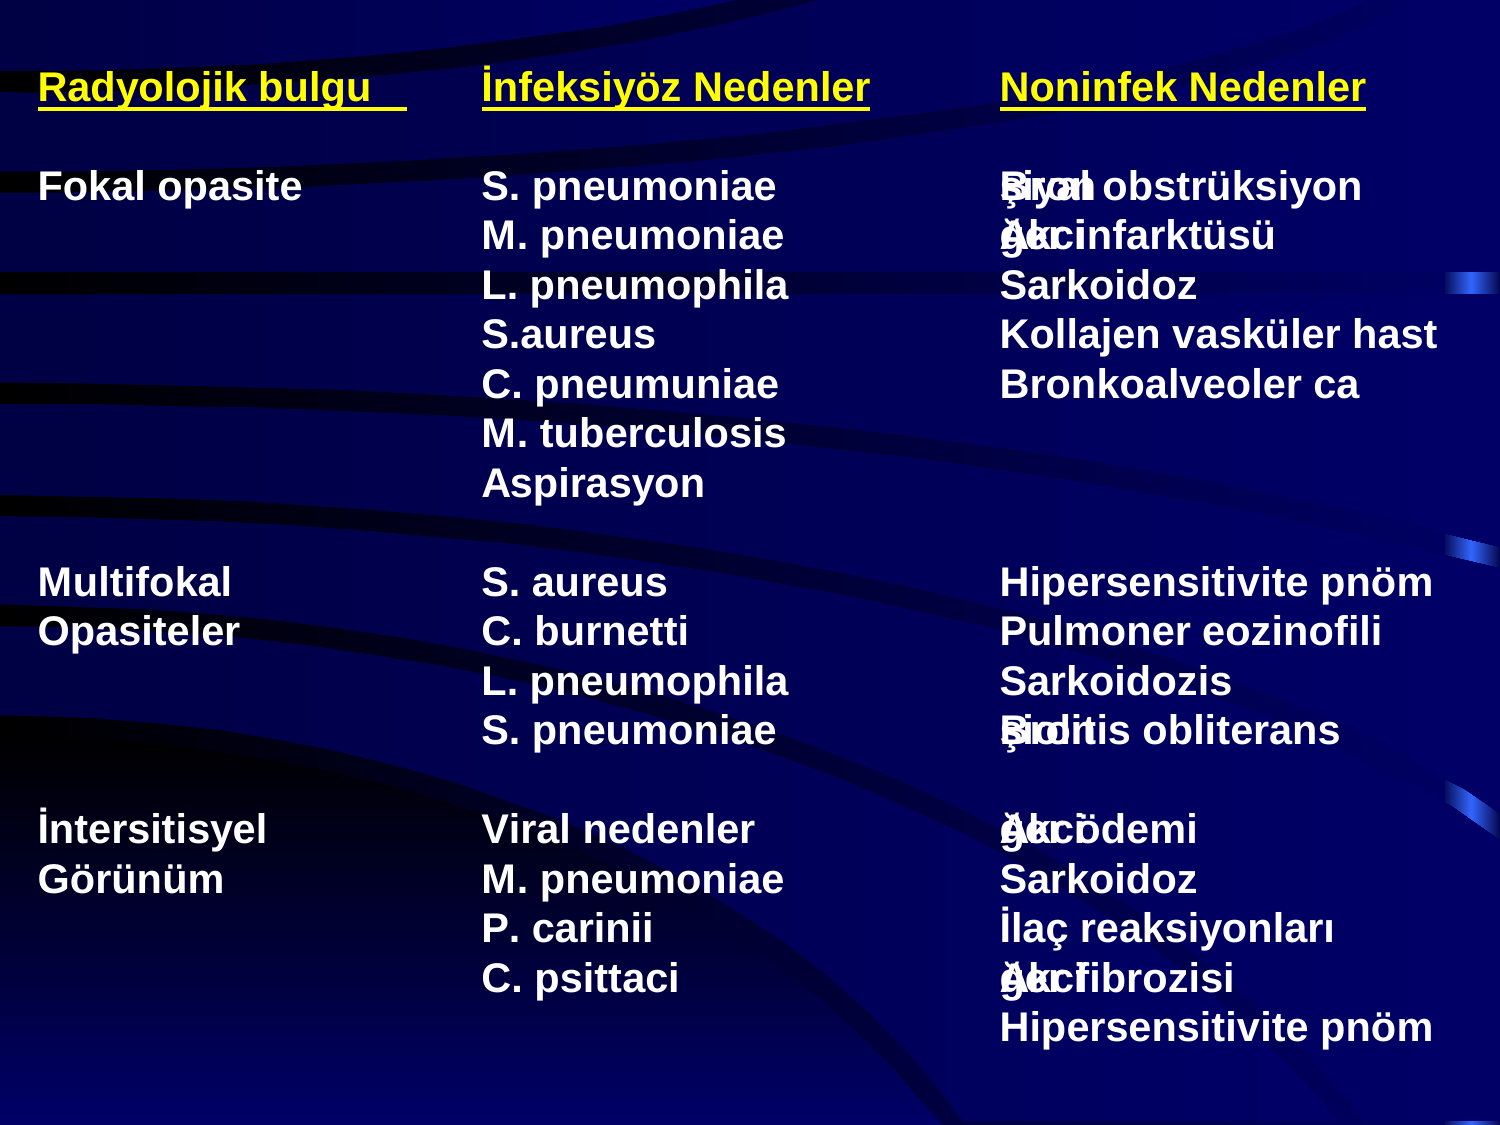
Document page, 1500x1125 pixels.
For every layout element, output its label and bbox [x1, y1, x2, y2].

text_box [37, 62, 1463, 1125]
